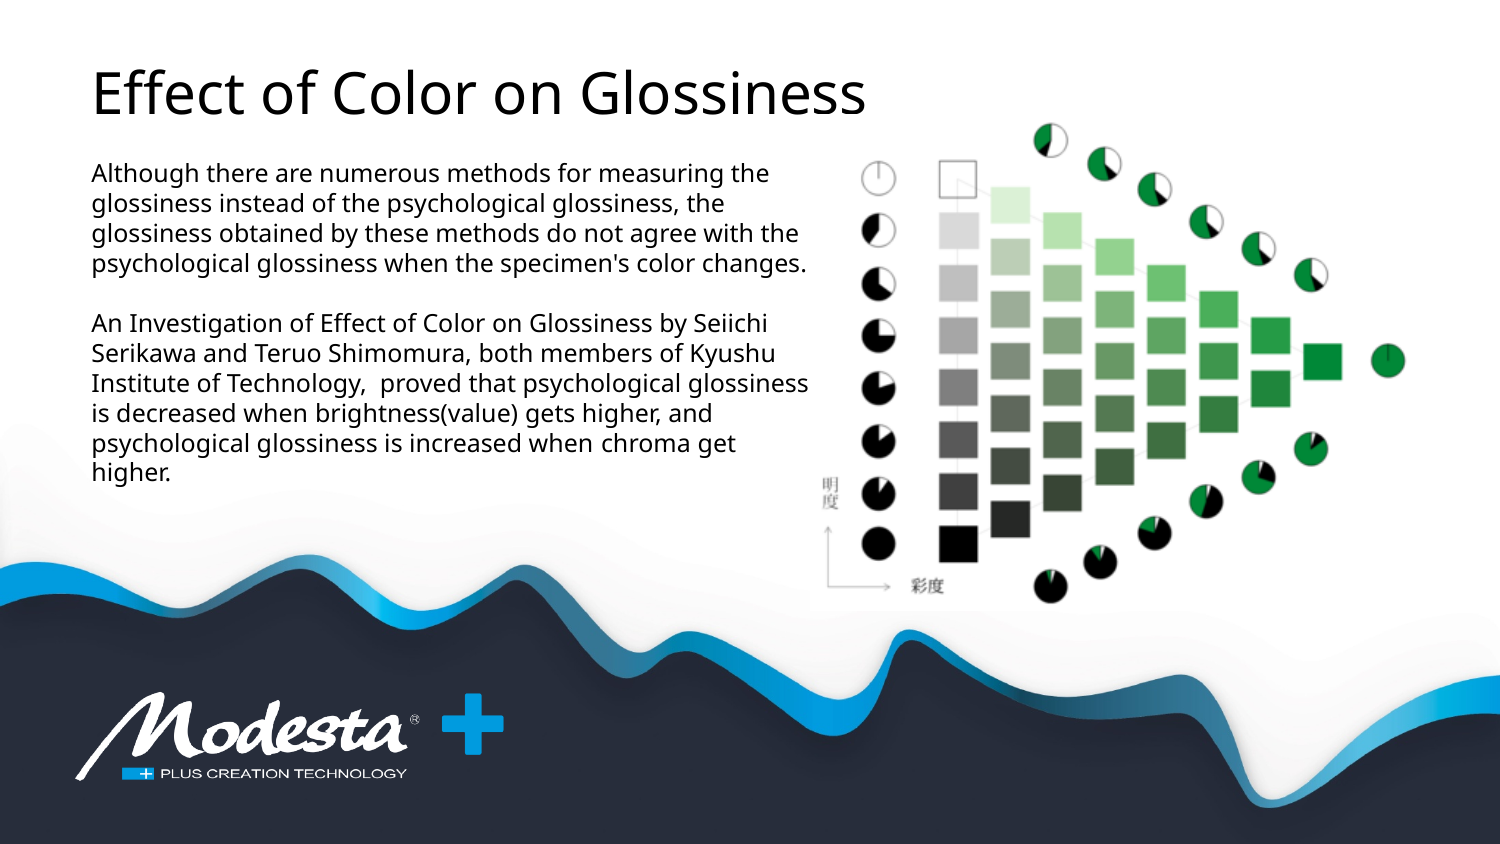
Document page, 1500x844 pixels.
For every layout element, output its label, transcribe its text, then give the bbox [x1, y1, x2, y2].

text_box Although there are numerous methods for measuring the glossiness instead of the psychological glossiness, the glossiness obtained by these methods do not agree with the psychological glossiness when the specimen's color changes. An Investigation of Effect of Color on Glossiness by Seiichi Serikawa and Teruo Shimomura, both members of Kyushu Institute of Technology, proved that psychological glossiness is decreased when brightness(value) gets higher, and psychological glossiness is increased when chroma get higher. [76, 150, 804, 307]
text_box Effect of Color on Glossiness [76, 67, 1128, 115]
picture [0, 114, 1500, 844]
